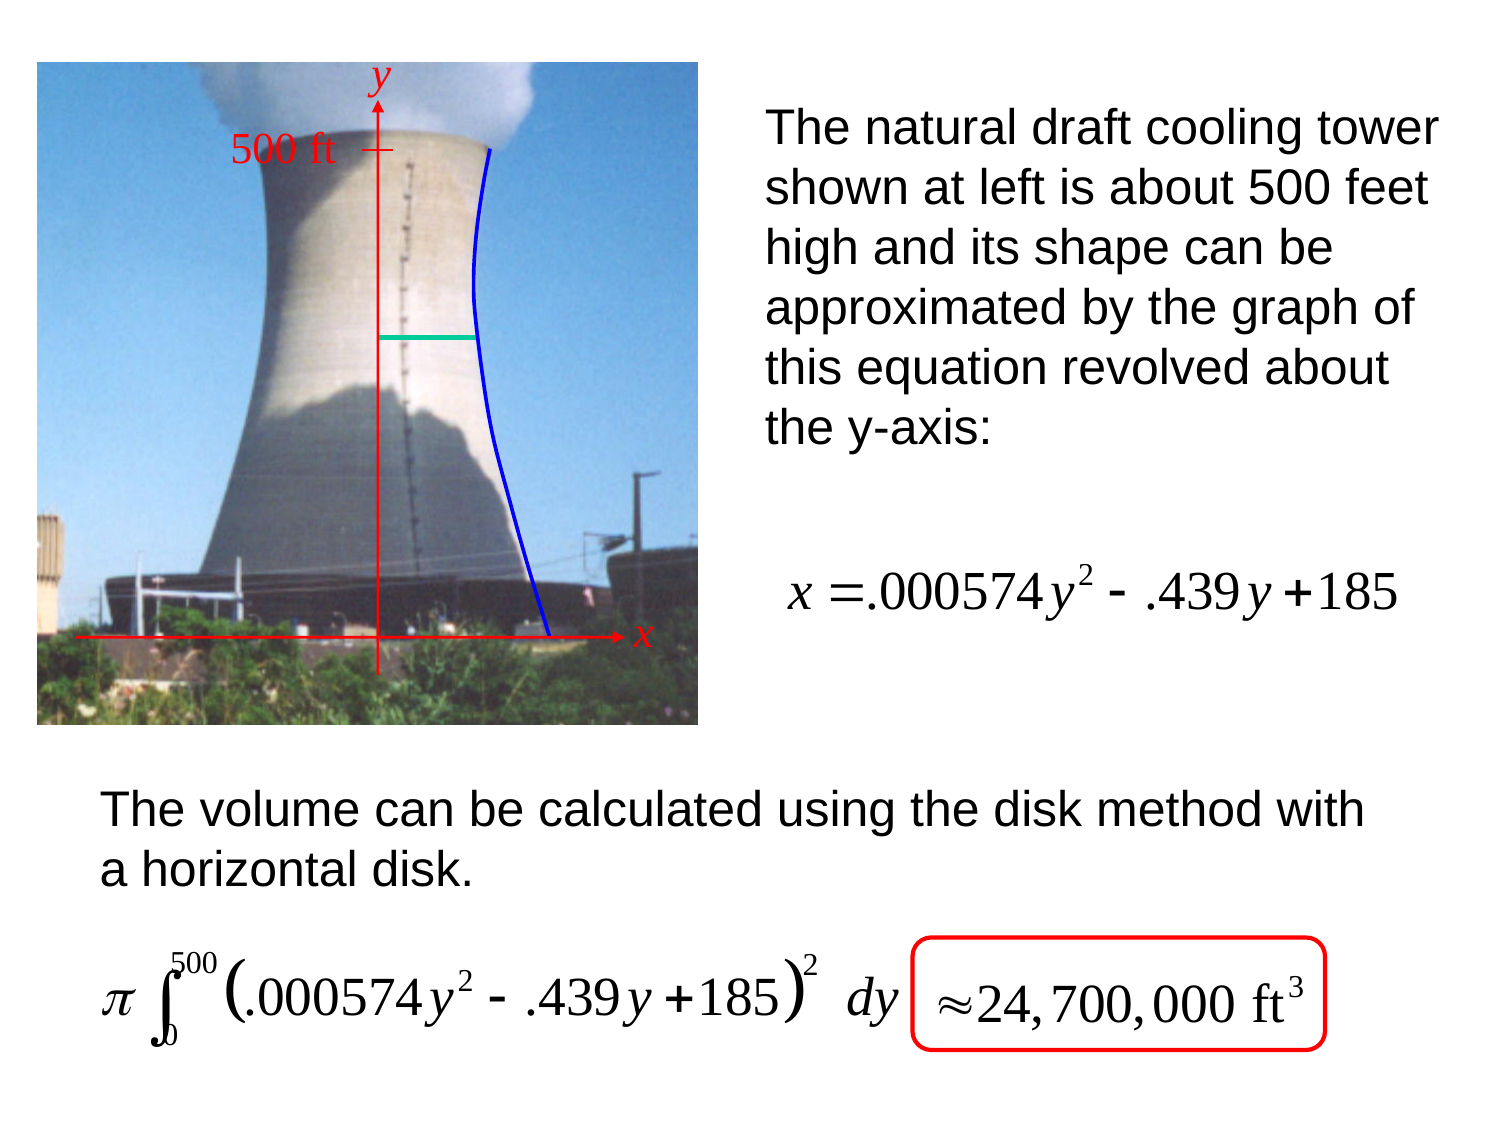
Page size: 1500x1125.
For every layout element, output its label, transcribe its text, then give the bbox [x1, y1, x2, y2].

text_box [776, 549, 1406, 633]
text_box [924, 962, 1313, 1046]
picture [37, 62, 699, 726]
text_box [913, 937, 1326, 1048]
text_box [224, 122, 394, 176]
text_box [74, 58, 663, 676]
text_box The volume can be calculated using the disk method with a horizontal disk. [84, 768, 1413, 904]
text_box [96, 937, 910, 1058]
text_box The natural draft cooling tower shown at left is about 500 feet high and its shape can be approximated by the graph of this equation revolved about the y-axis: [750, 87, 1466, 463]
